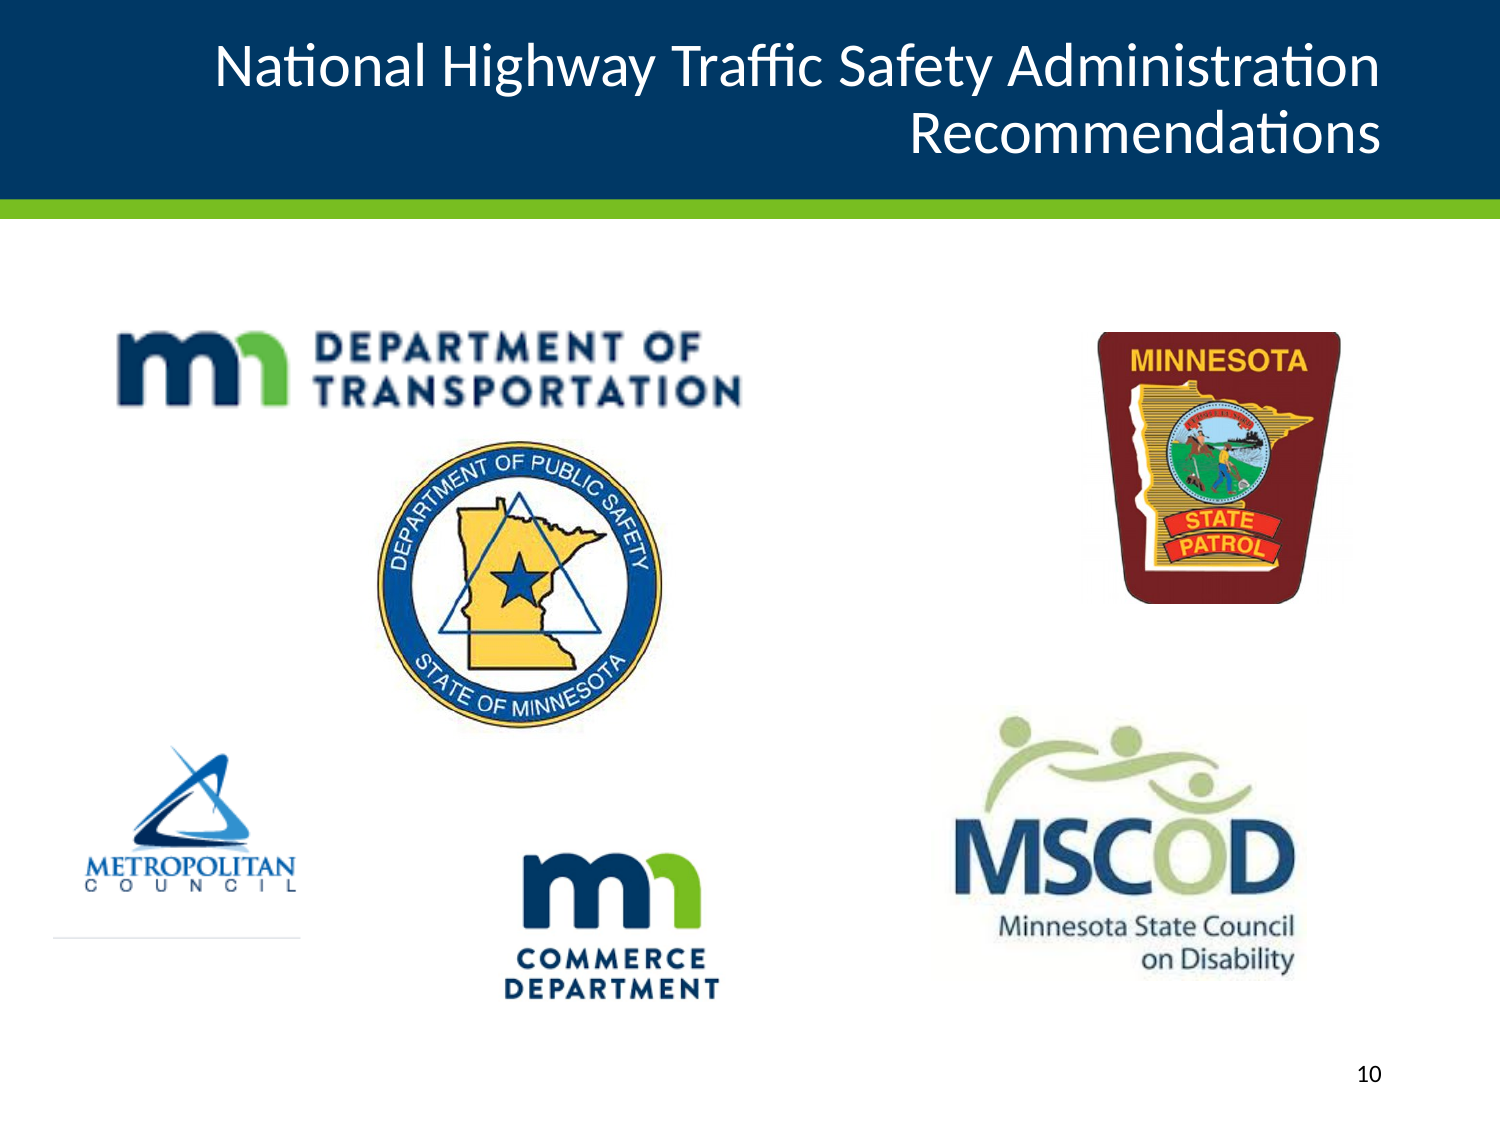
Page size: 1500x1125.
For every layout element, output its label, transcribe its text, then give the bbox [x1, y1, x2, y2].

title National Highway Traffic Safety Administration Recommendations [103, 24, 1397, 175]
slide_number 10 [1216, 1042, 1397, 1103]
picture [1081, 332, 1353, 605]
picture [931, 705, 1308, 981]
picture [53, 702, 330, 939]
picture [48, 252, 809, 739]
picture [461, 775, 763, 1078]
